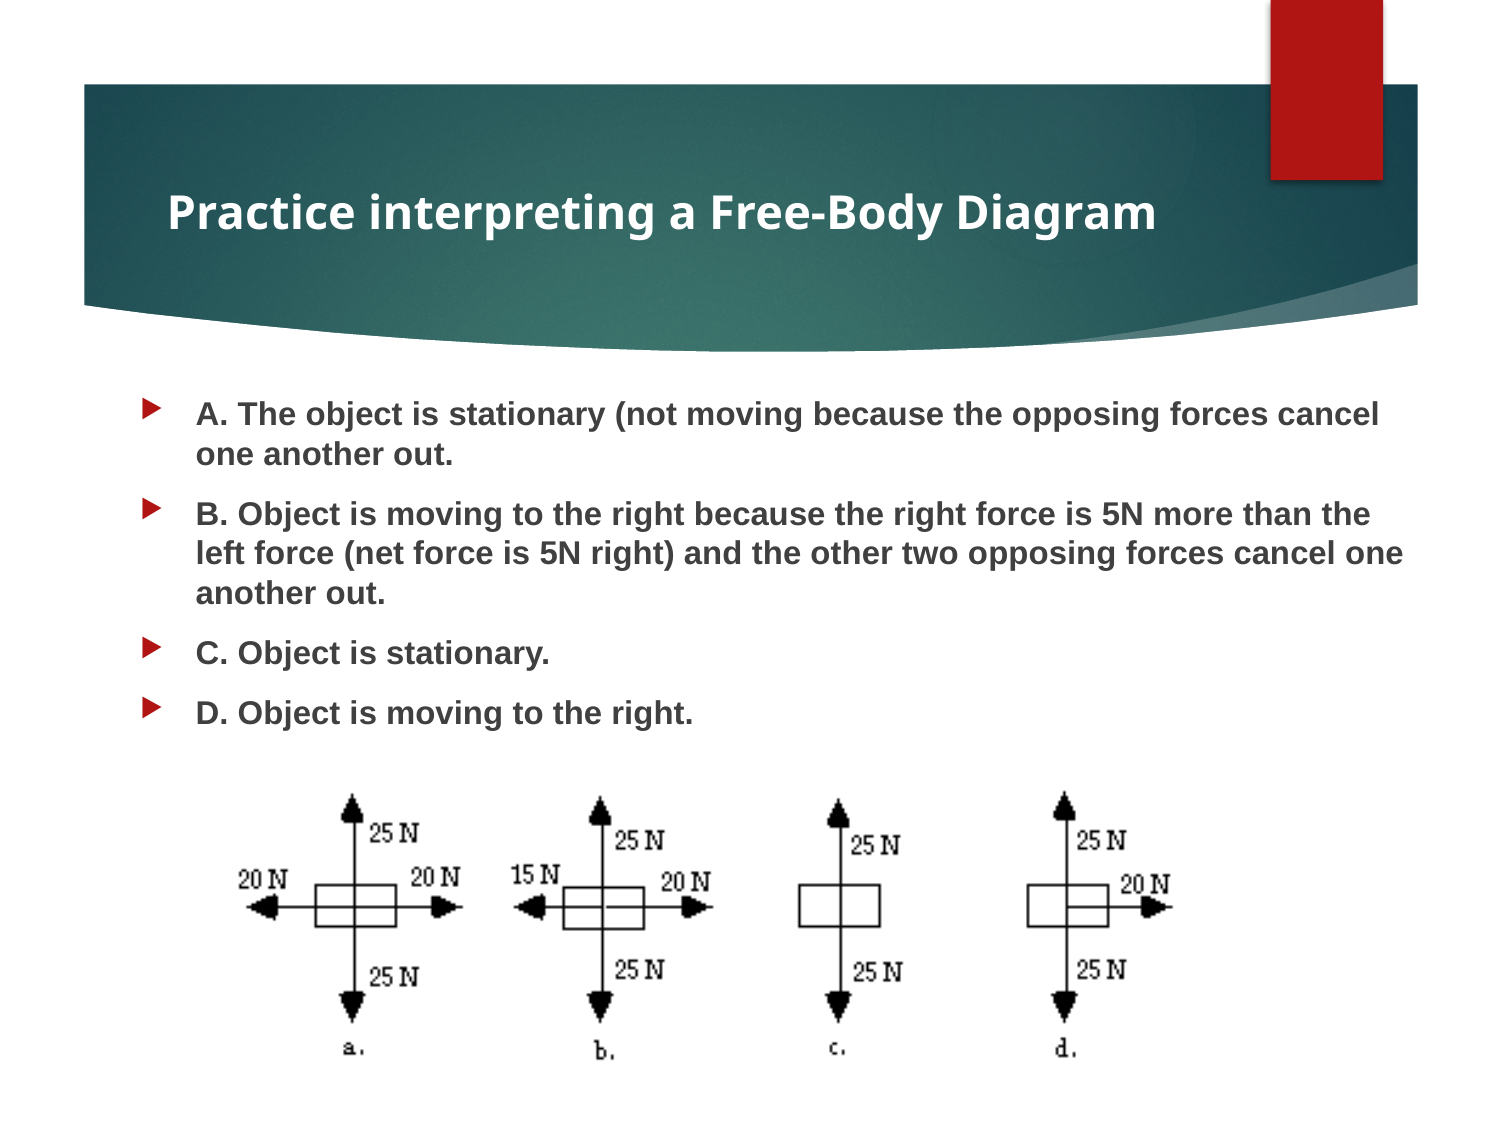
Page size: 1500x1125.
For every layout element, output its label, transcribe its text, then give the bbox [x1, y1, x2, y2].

picture [234, 787, 1184, 1070]
title Practice interpreting a Free-Body Diagram [142, 152, 1183, 269]
list A. The object is stationary (not moving because the opposing forces cancel one another out. B. Object is moving to the right because the right force is 5N more than the left force (net force is 5N right) and the other two opposing forces cancel one another out. C. Object is stationary. D. Object is moving to the right. [125, 385, 1433, 740]
